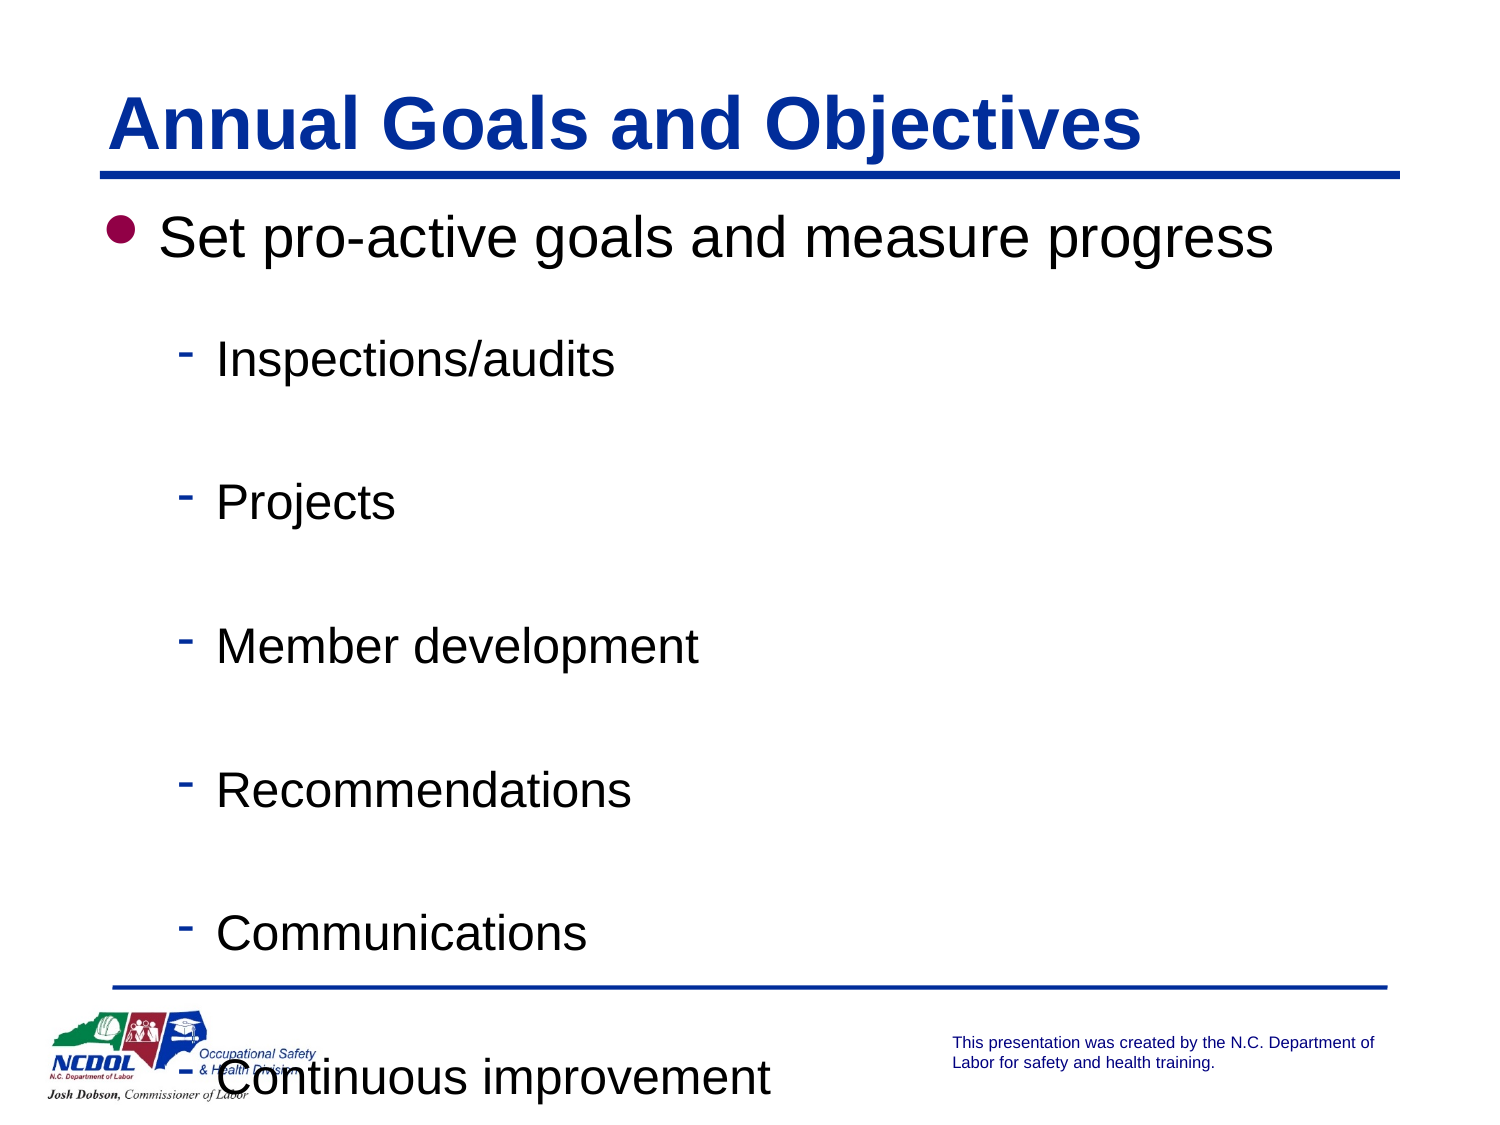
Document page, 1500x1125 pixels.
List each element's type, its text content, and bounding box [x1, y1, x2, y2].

title Annual Goals and Objectives [99, 75, 1400, 166]
list Set pro-active goals and measure progress Inspections/audits Projects Member development Recommendations Communications Continuous improvement [87, 200, 1400, 943]
picture [37, 994, 325, 1125]
